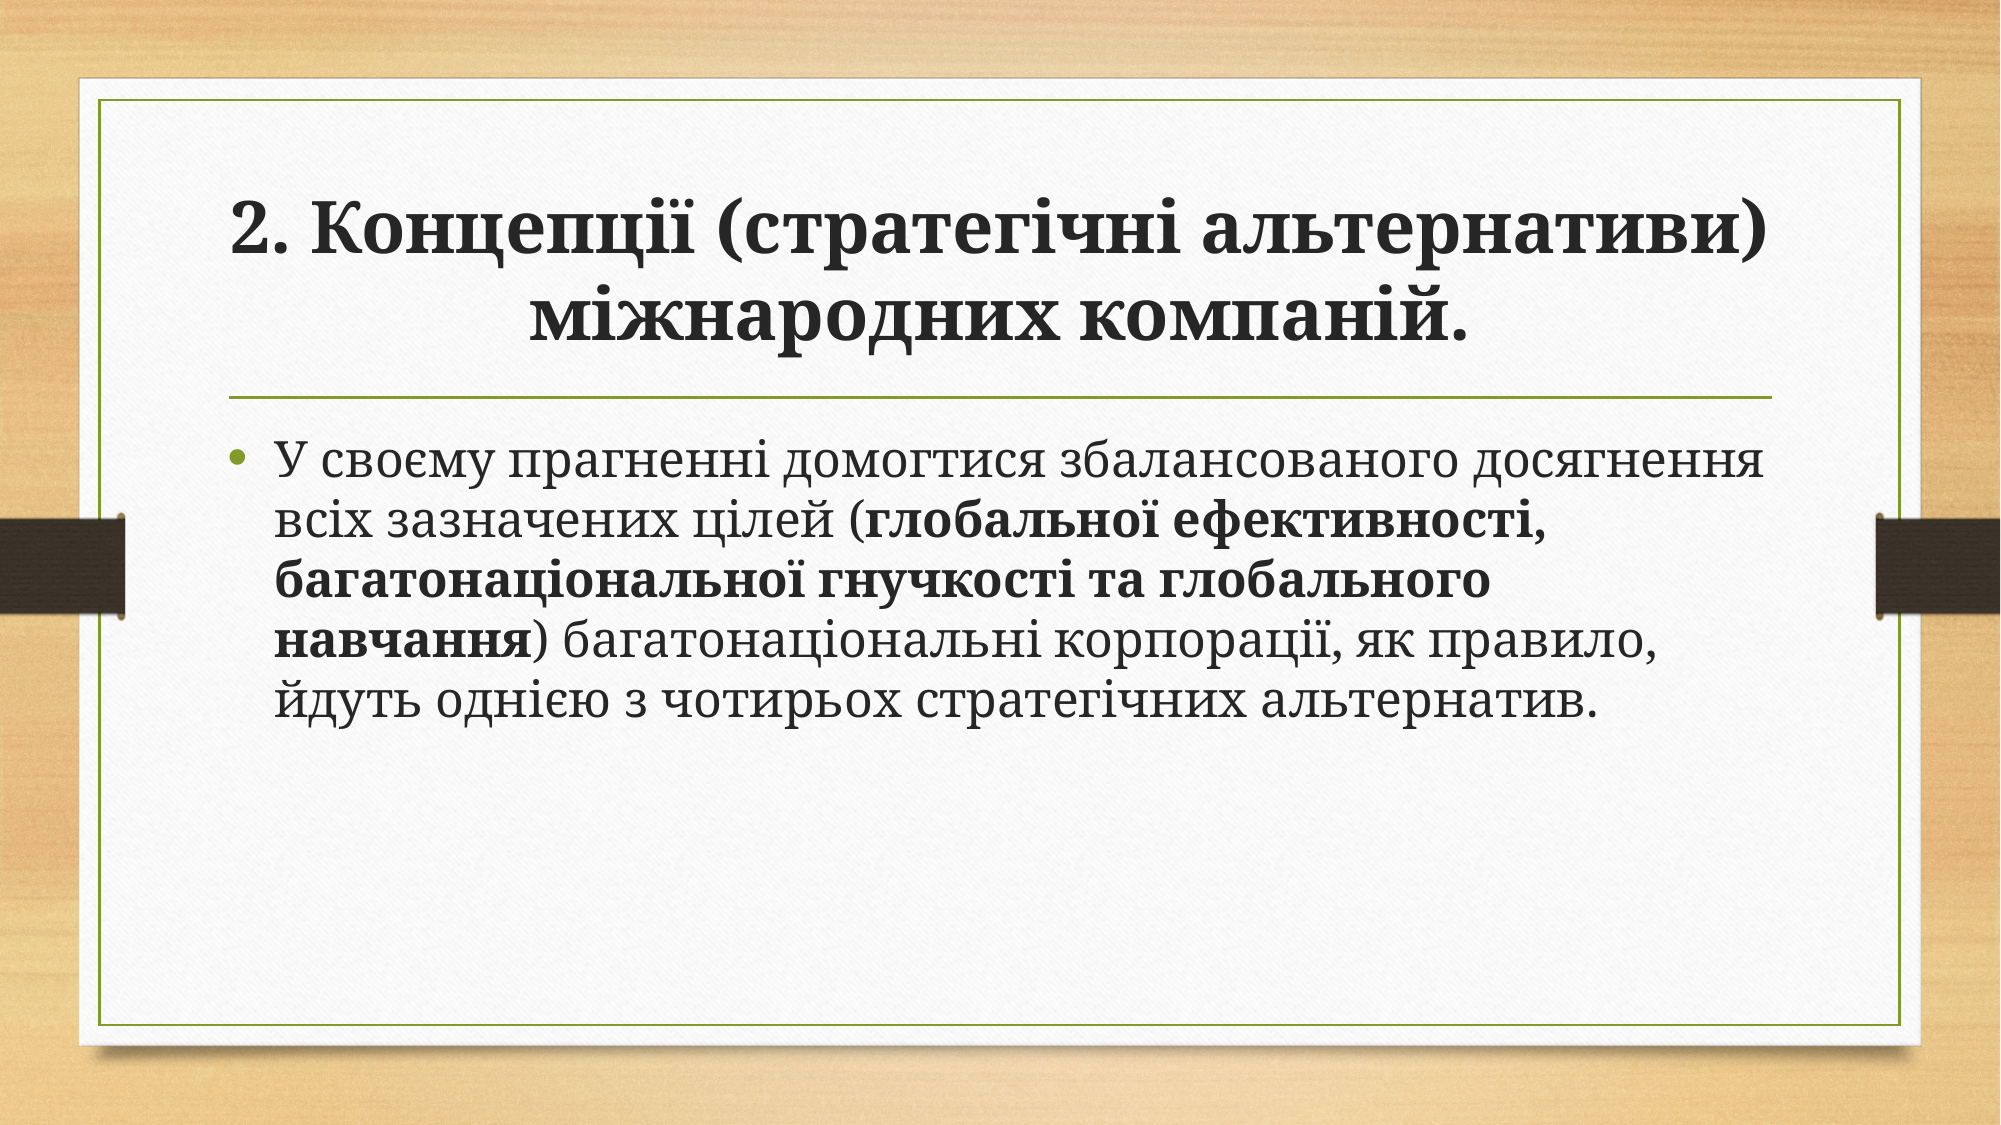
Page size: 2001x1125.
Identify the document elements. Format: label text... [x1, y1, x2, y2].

picture [0, 0, 2001, 1125]
title 2. Концепції (стратегічні альтернативи) міжнародних компаній. [212, 161, 1788, 375]
list У своєму прагненні домогтися збалансованого досягнення всіх зазначених цілей (глобальної ефективності, багатонаціональної гнучкості та глобального навчання) багатонаціональні корпорації, як правило, йдуть однією з чотирьох стратегічних альтернатив. [212, 419, 1788, 964]
